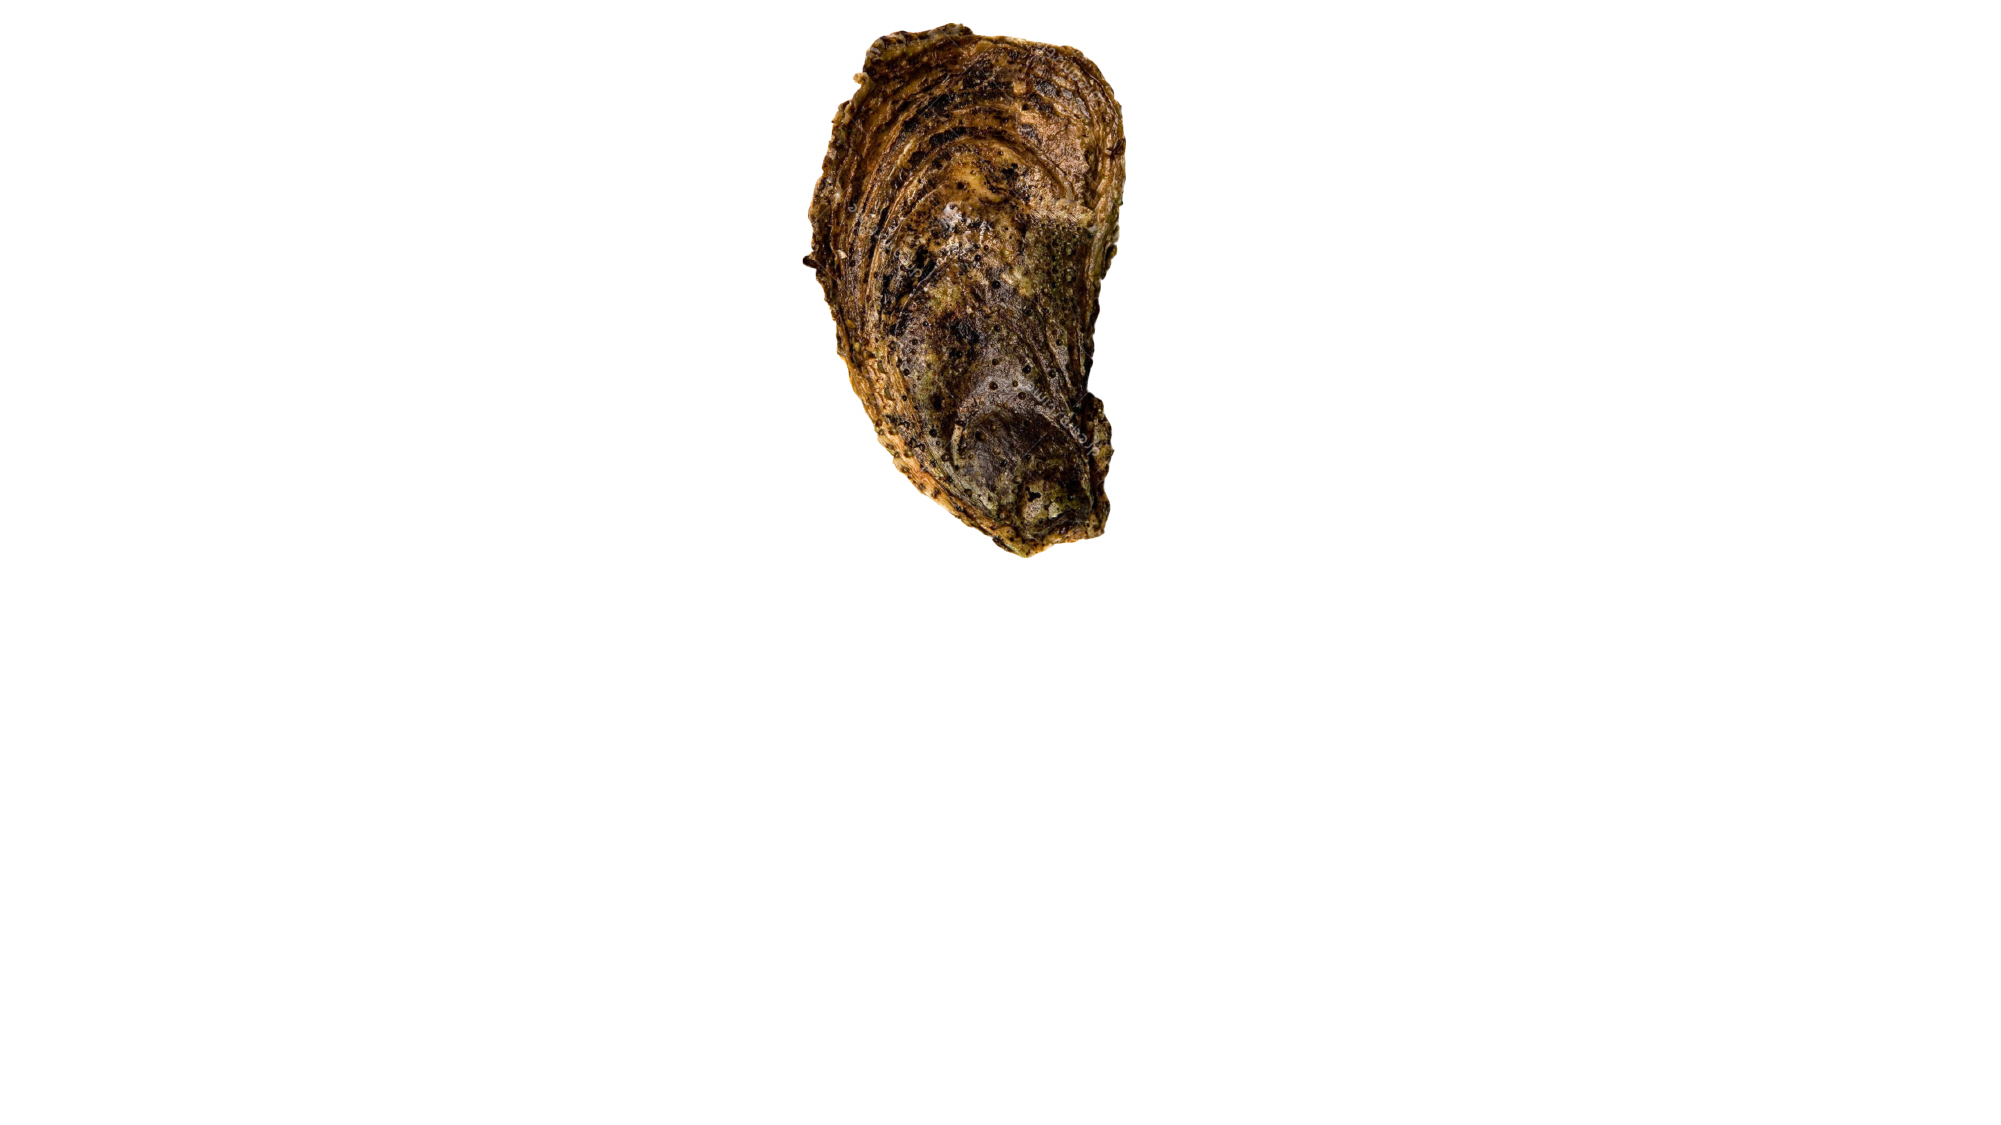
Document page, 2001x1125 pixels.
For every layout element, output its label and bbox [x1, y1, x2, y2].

picture [694, 23, 1235, 563]
